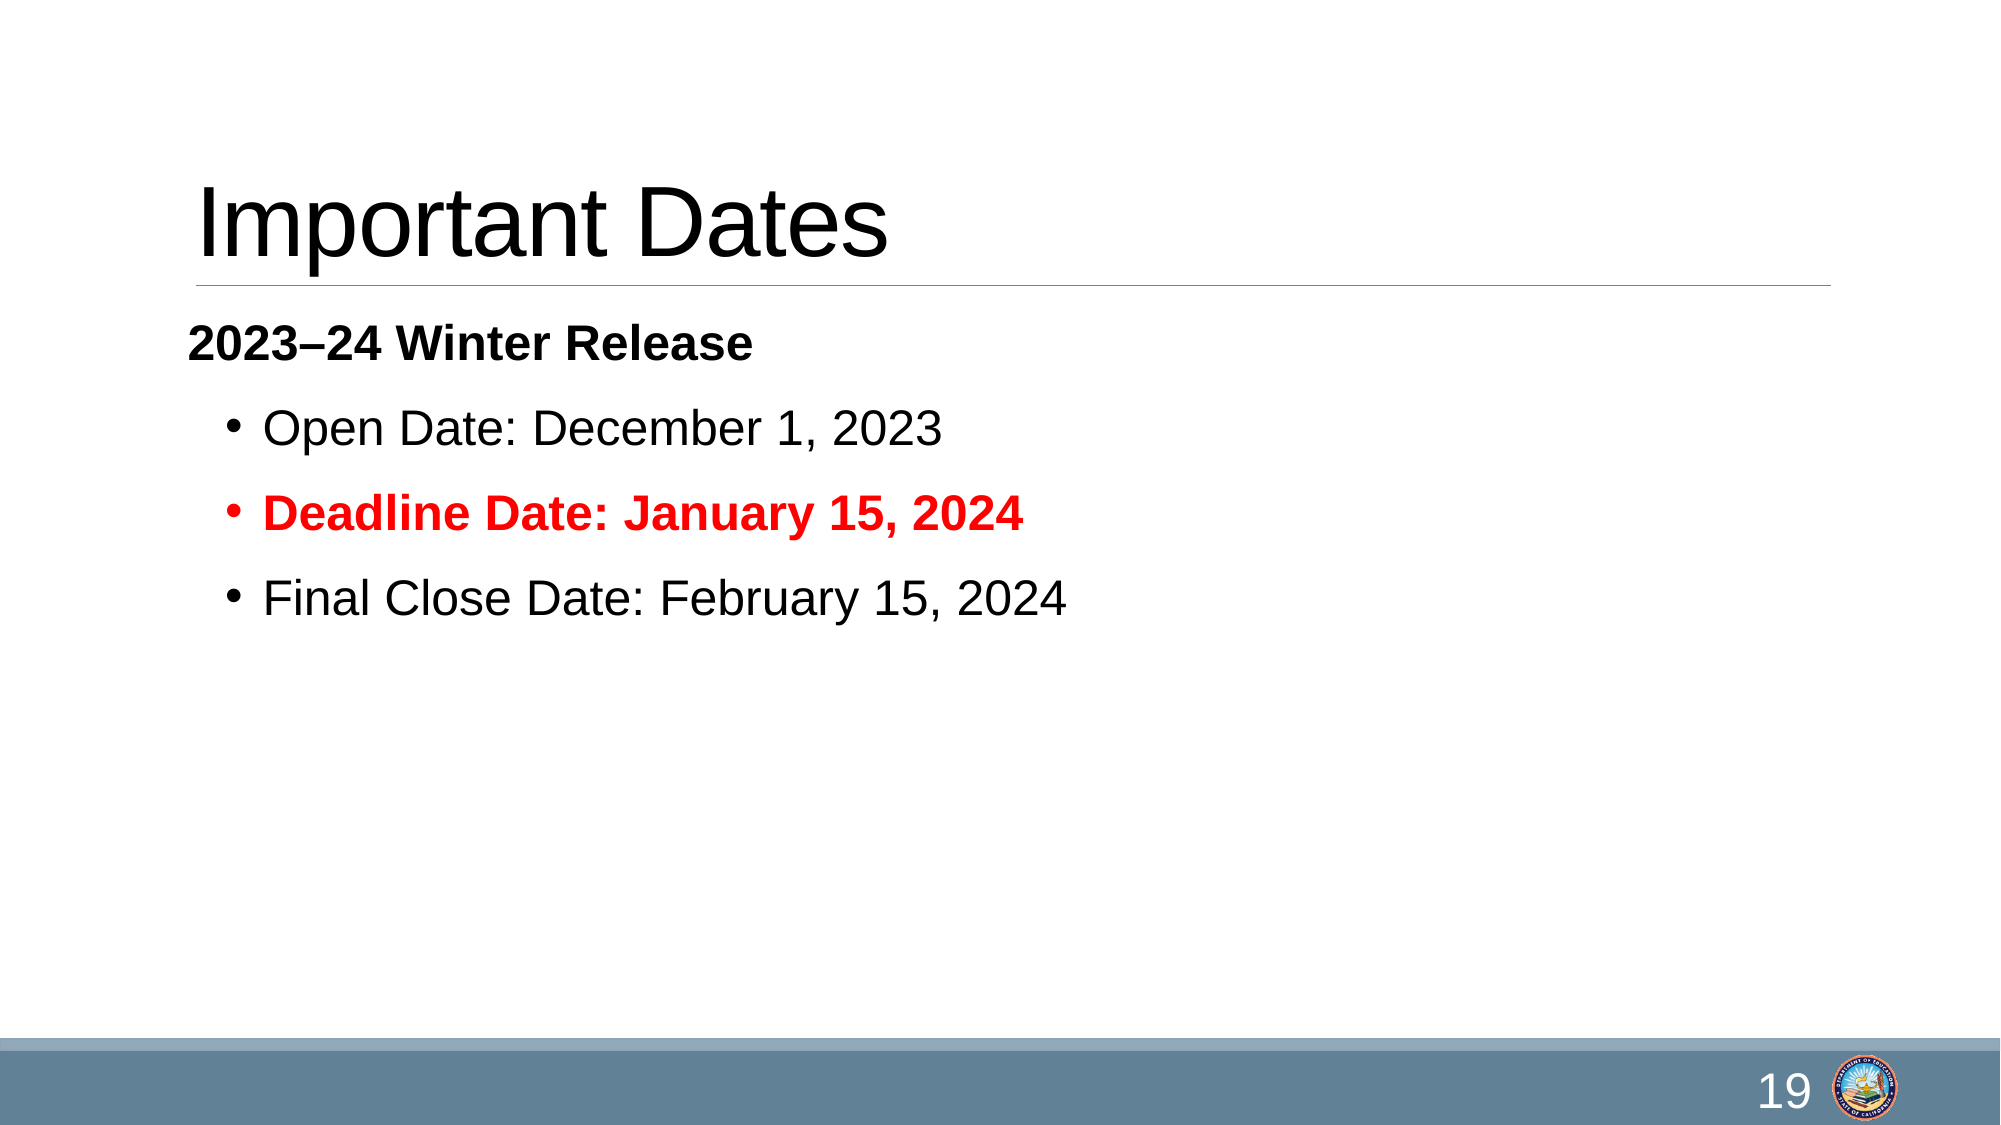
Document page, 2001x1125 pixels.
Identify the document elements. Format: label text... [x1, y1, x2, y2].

slide_number 19 [1611, 1059, 1828, 1119]
title Important Dates [179, 47, 1830, 285]
picture [1832, 1055, 1899, 1122]
list 2023–24 Winter Release Open Date: December 1, 2023 Deadline Date: January 15, 2024 Final Close Date: February 15, 2024 [179, 302, 1830, 1018]
